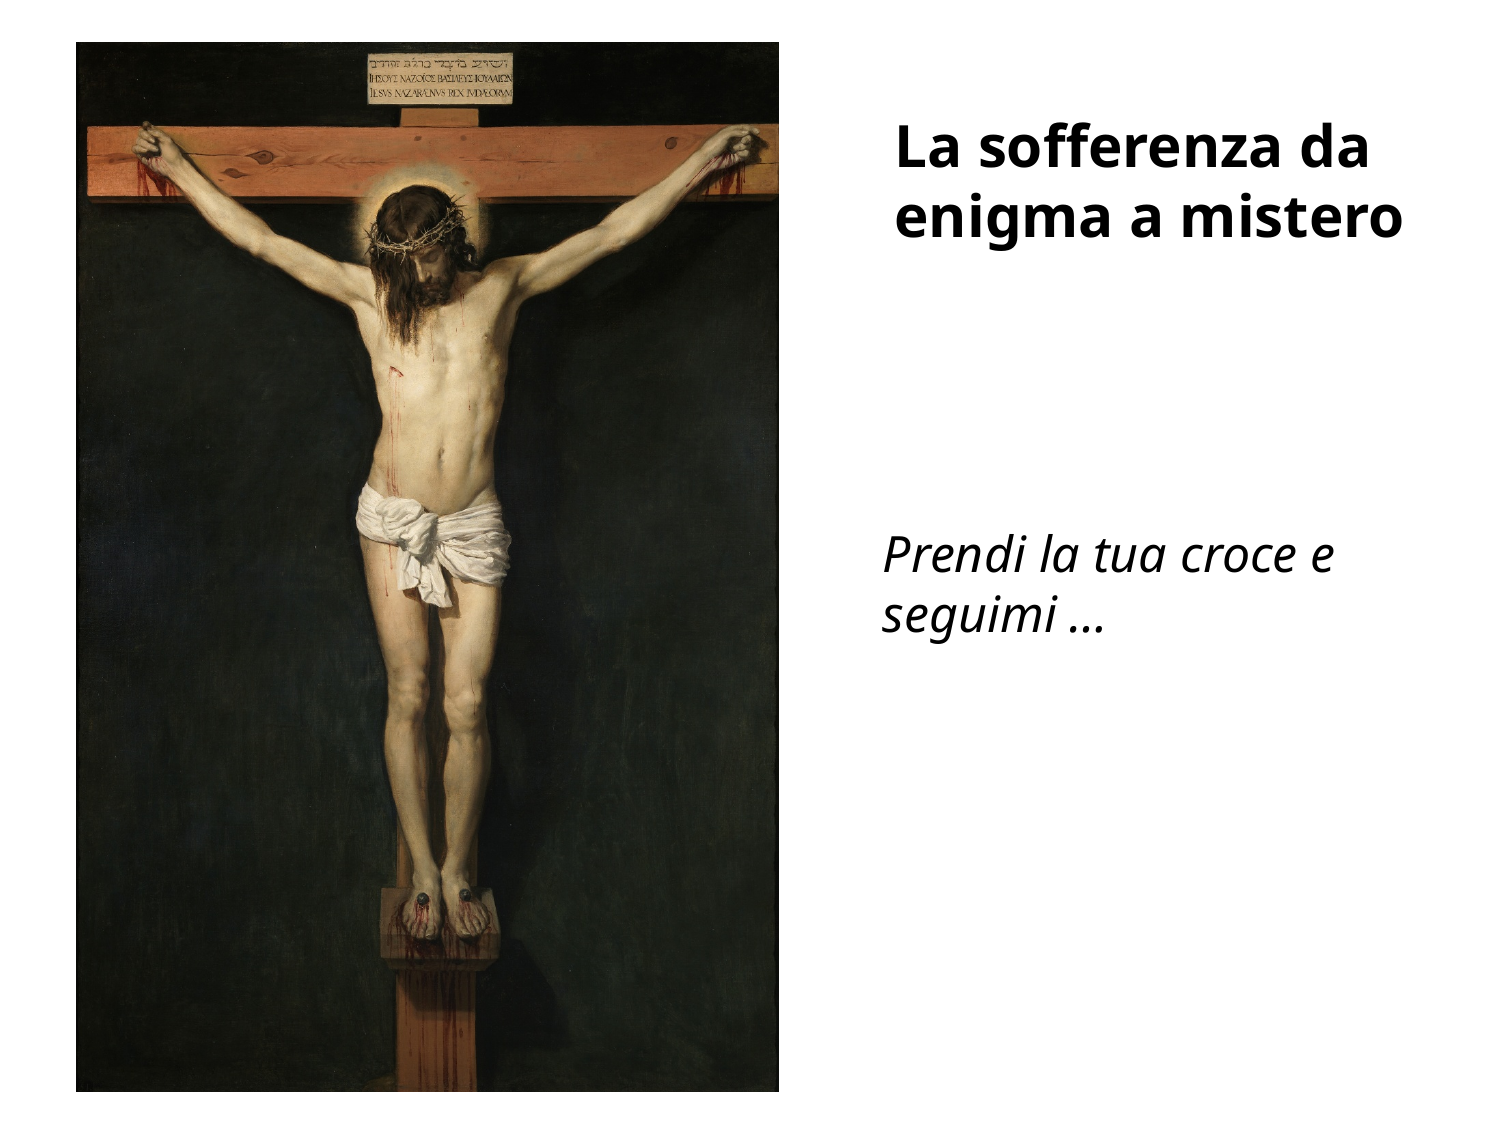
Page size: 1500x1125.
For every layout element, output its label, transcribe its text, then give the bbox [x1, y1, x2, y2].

text_box La sofferenza da enigma a mistero [879, 101, 1424, 257]
text_box Prendi la tua croce e seguimi … [868, 515, 1412, 650]
picture [76, 42, 779, 1092]
